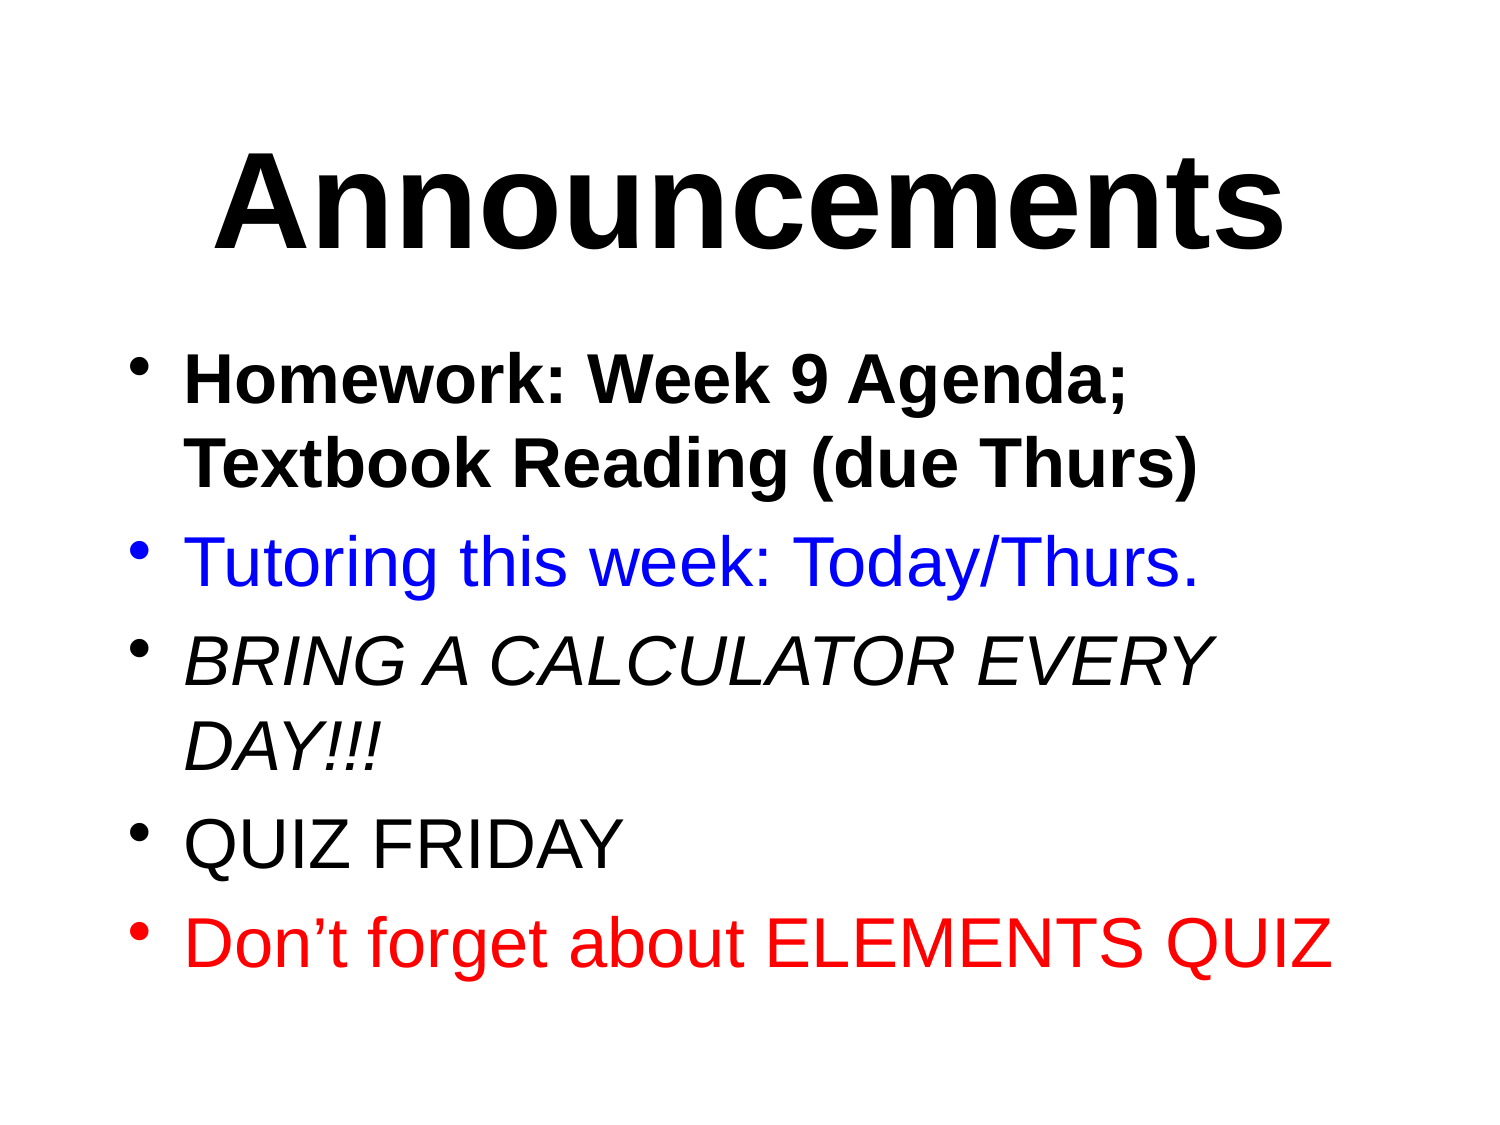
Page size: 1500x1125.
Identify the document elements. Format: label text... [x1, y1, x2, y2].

title Announcements [112, 99, 1388, 288]
list Homework: Week 9 Agenda; Textbook Reading (due Thurs) Tutoring this week: Today/Thurs. BRING A CALCULATOR EVERY DAY!!! QUIZ FRIDAY Don’t forget about ELEMENTS QUIZ [112, 324, 1388, 1001]
